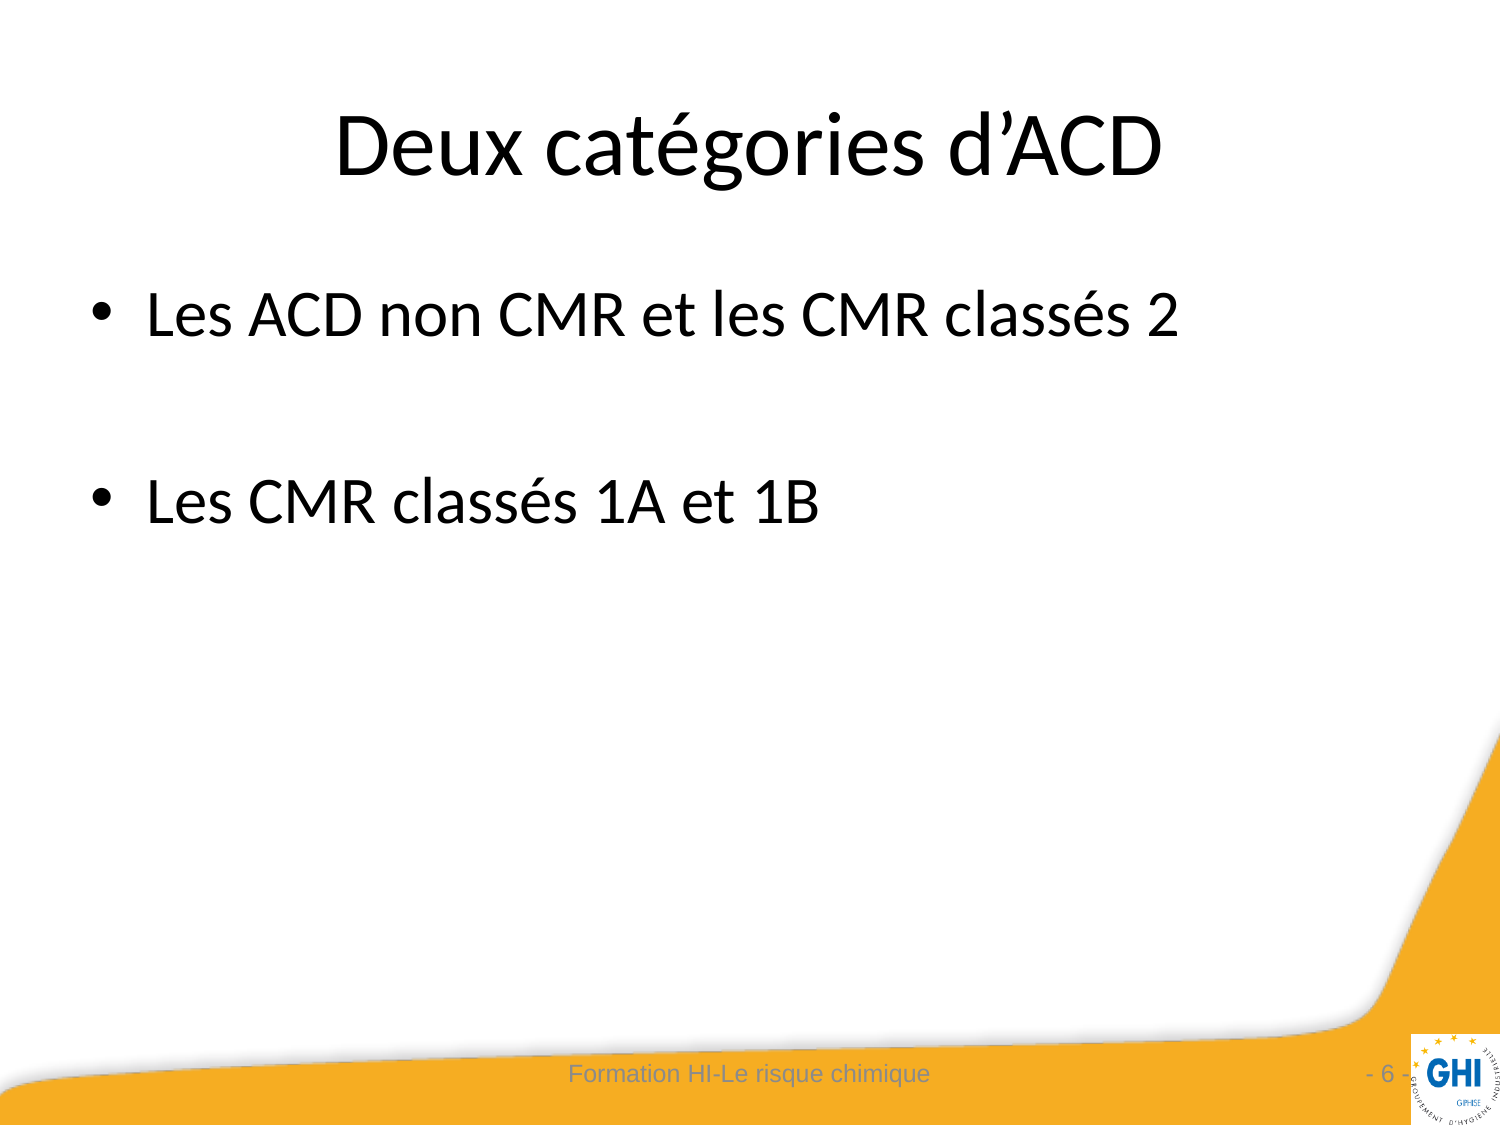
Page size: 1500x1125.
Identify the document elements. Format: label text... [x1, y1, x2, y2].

picture [0, 586, 1500, 1125]
footer Formation HI-Le risque chimique [512, 1042, 988, 1103]
title Deux catégories d’ACD [75, 45, 1425, 233]
list Les ACD non CMR et les CMR classés 2 Les CMR classés 1A et 1B [75, 262, 1425, 657]
slide_number - 6 - [1074, 1042, 1425, 1103]
